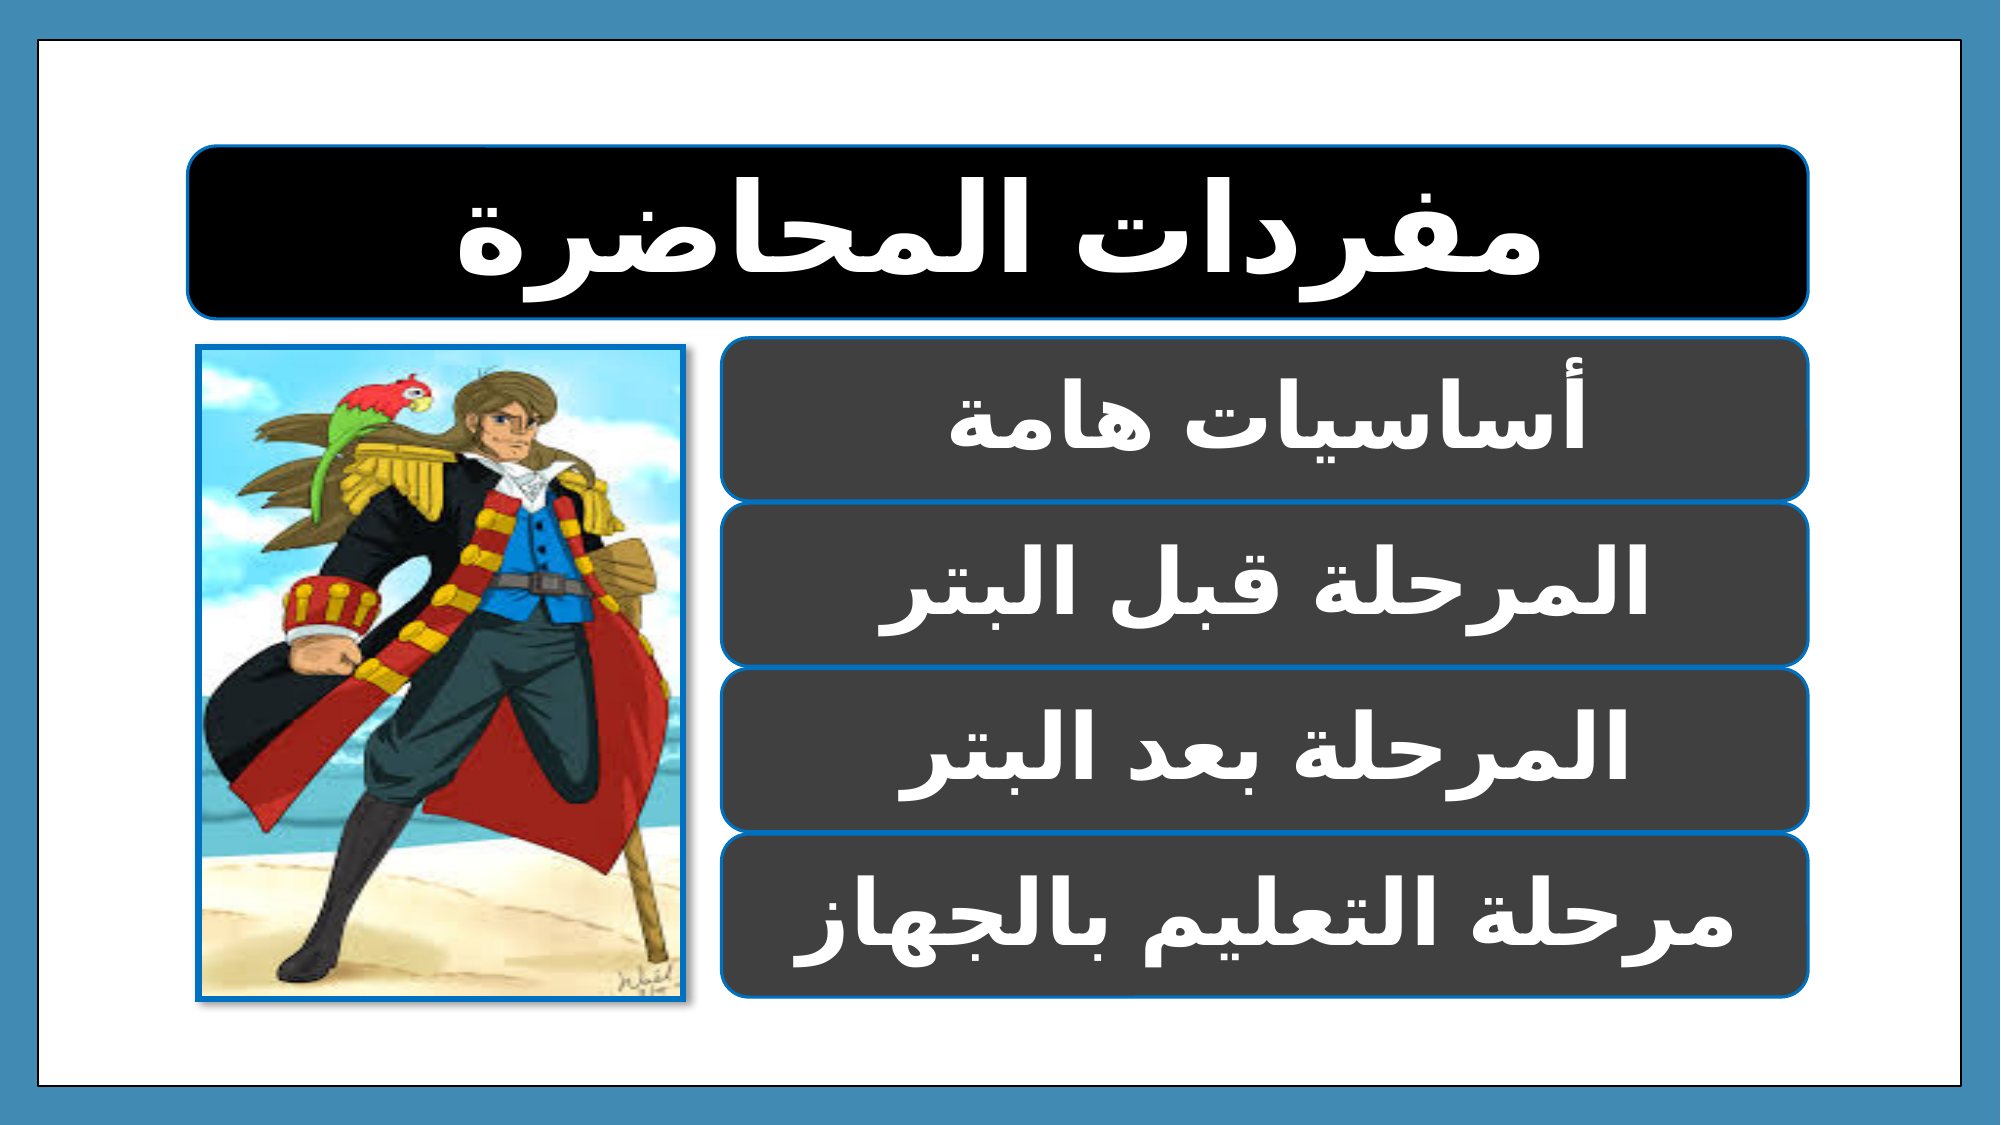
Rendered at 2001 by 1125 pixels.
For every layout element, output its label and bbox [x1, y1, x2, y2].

list [201, 349, 681, 996]
text_box [187, 101, 1809, 364]
list [721, 337, 1809, 998]
